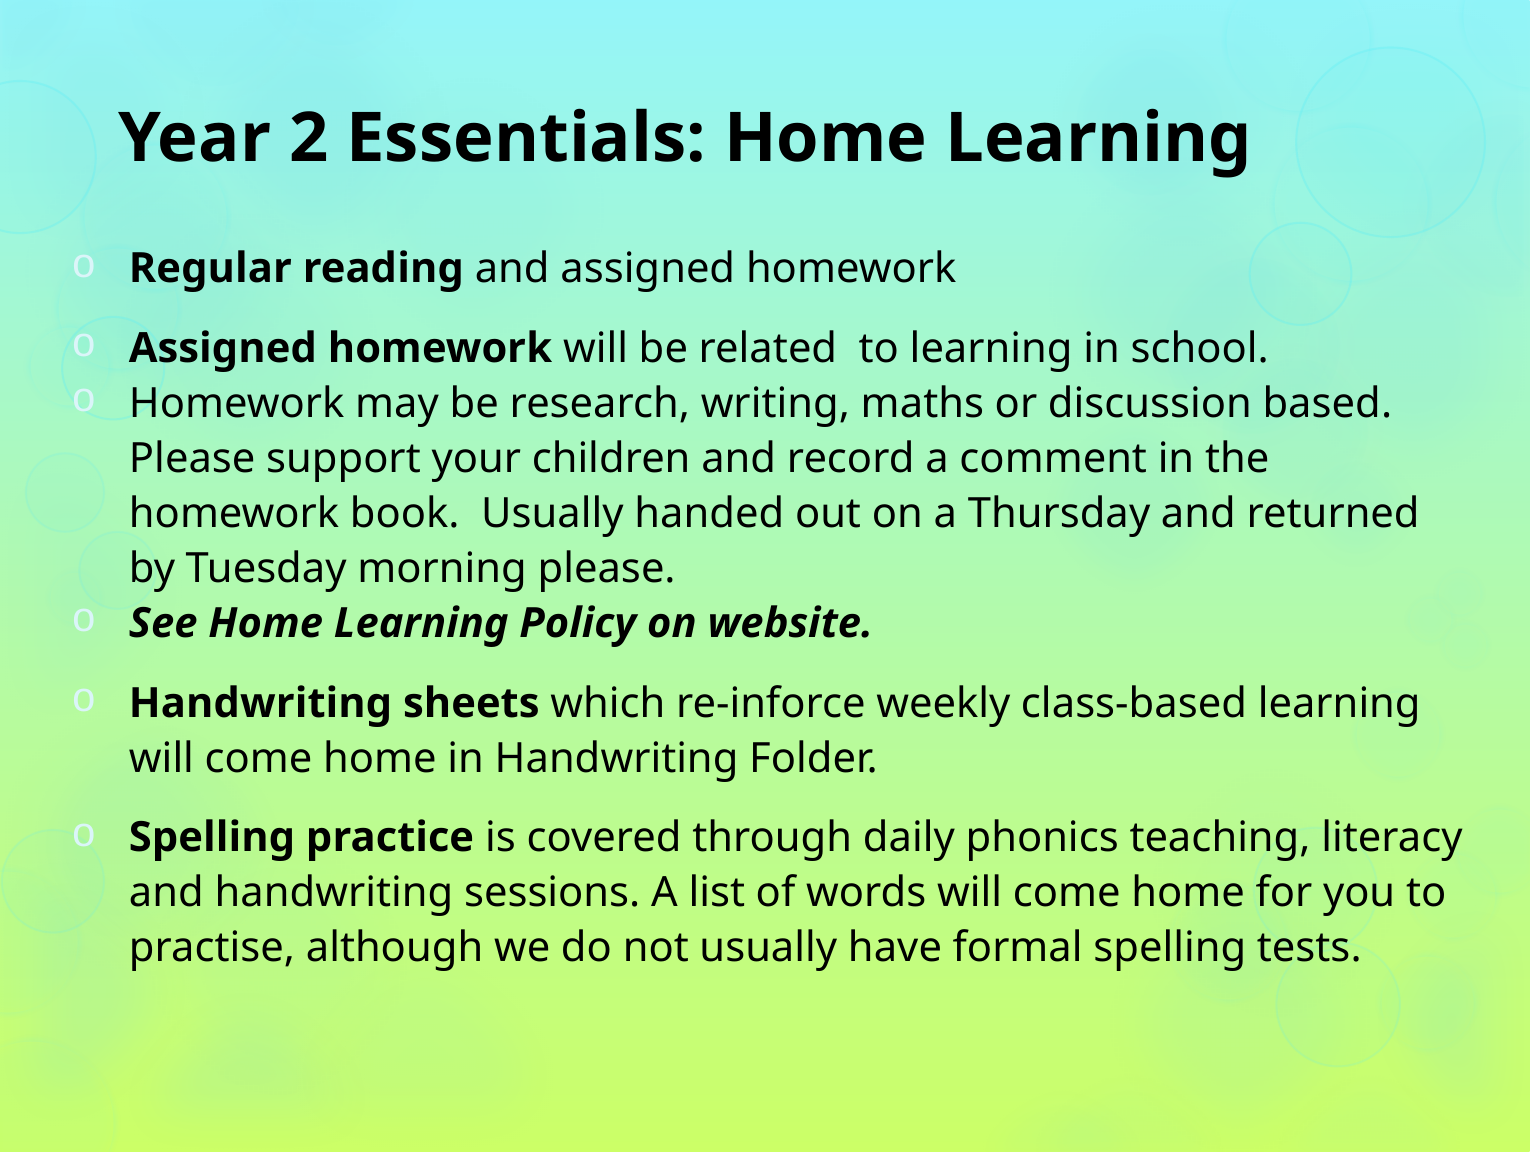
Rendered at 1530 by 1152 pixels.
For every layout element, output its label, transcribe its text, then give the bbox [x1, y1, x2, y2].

list Regular reading and assigned homework Assigned homework will be related to learning in school. Homework may be research, writing, maths or discussion based. Please support your children and record a comment in the homework book. Usually handed out on a Thursday and returned by Tuesday morning please. See Home Learning Policy on website. Handwriting sheets which re-inforce weekly class-based learning will come home in Handwriting Folder. Spelling practice is covered through daily phonics teaching, literacy and handwriting sessions. A list of words will come home for you to practise, although we do not usually have formal spelling tests. [56, 233, 1487, 1053]
title Year 2 Essentials: Home Learning [103, 55, 1530, 212]
